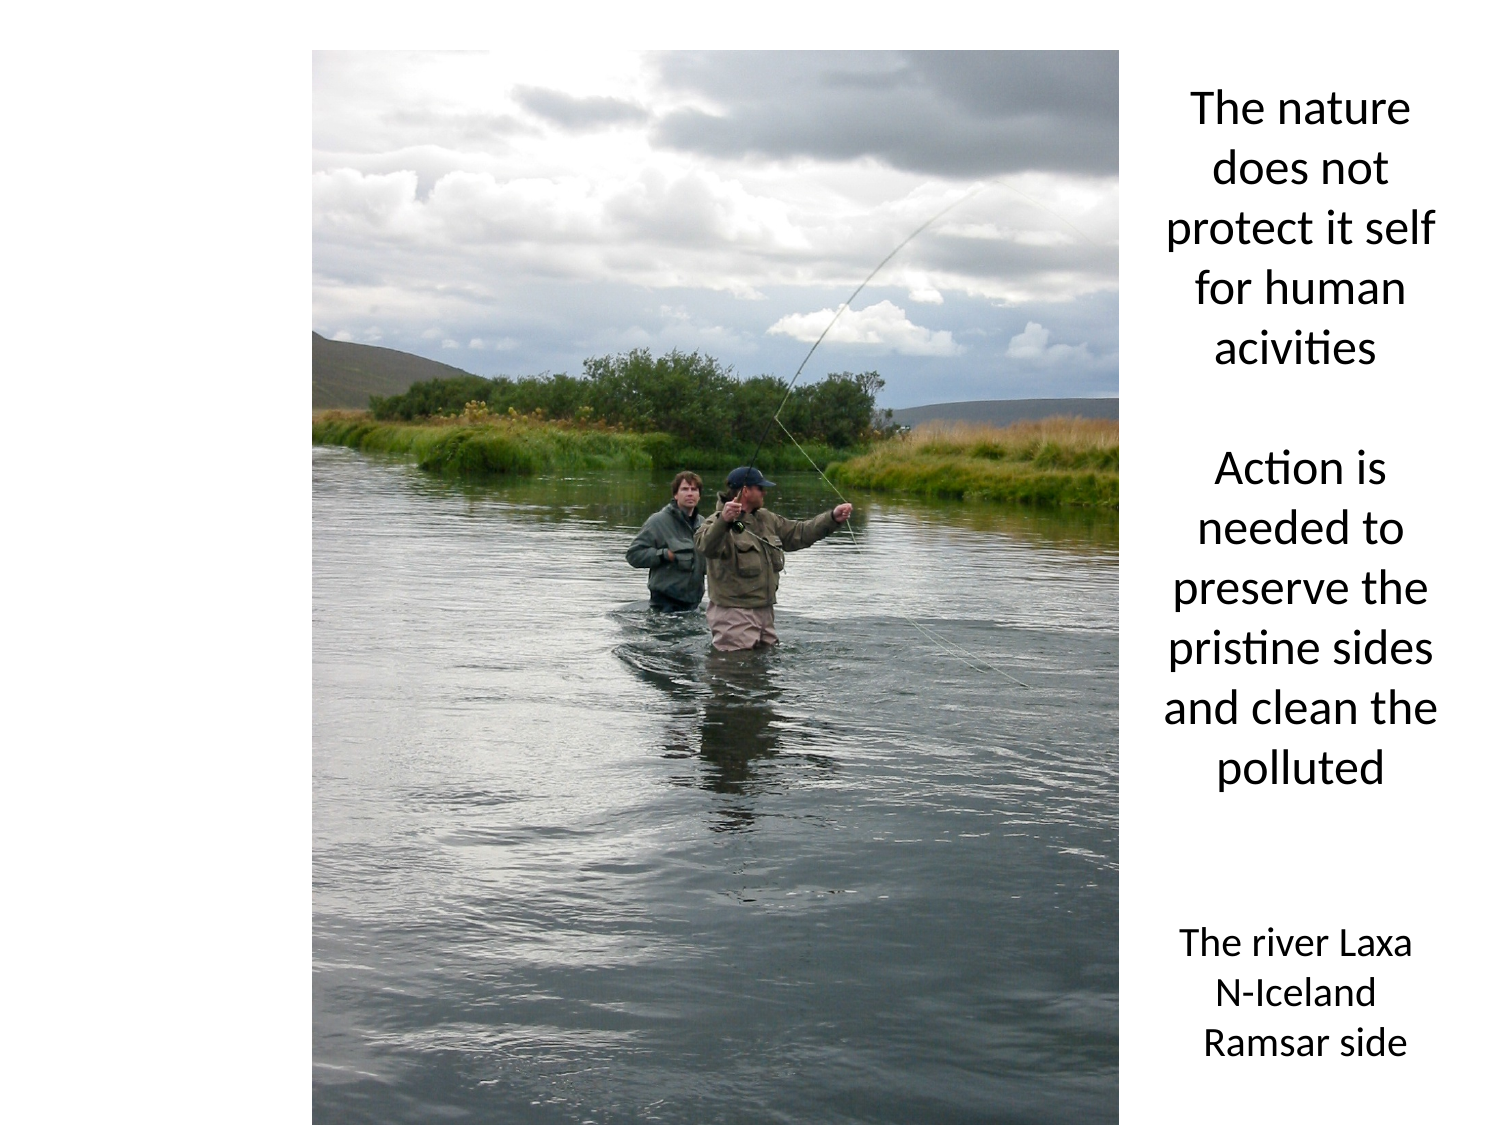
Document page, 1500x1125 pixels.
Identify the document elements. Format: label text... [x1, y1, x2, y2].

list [312, 50, 1119, 1125]
text_box The nature does not protect it self for human acivities Action is needed to preserve the pristine sides and clean the polluted The river Laxa N-Iceland Ramsar side [1139, 78, 1462, 941]
title ffffff [74, 44, 1426, 233]
